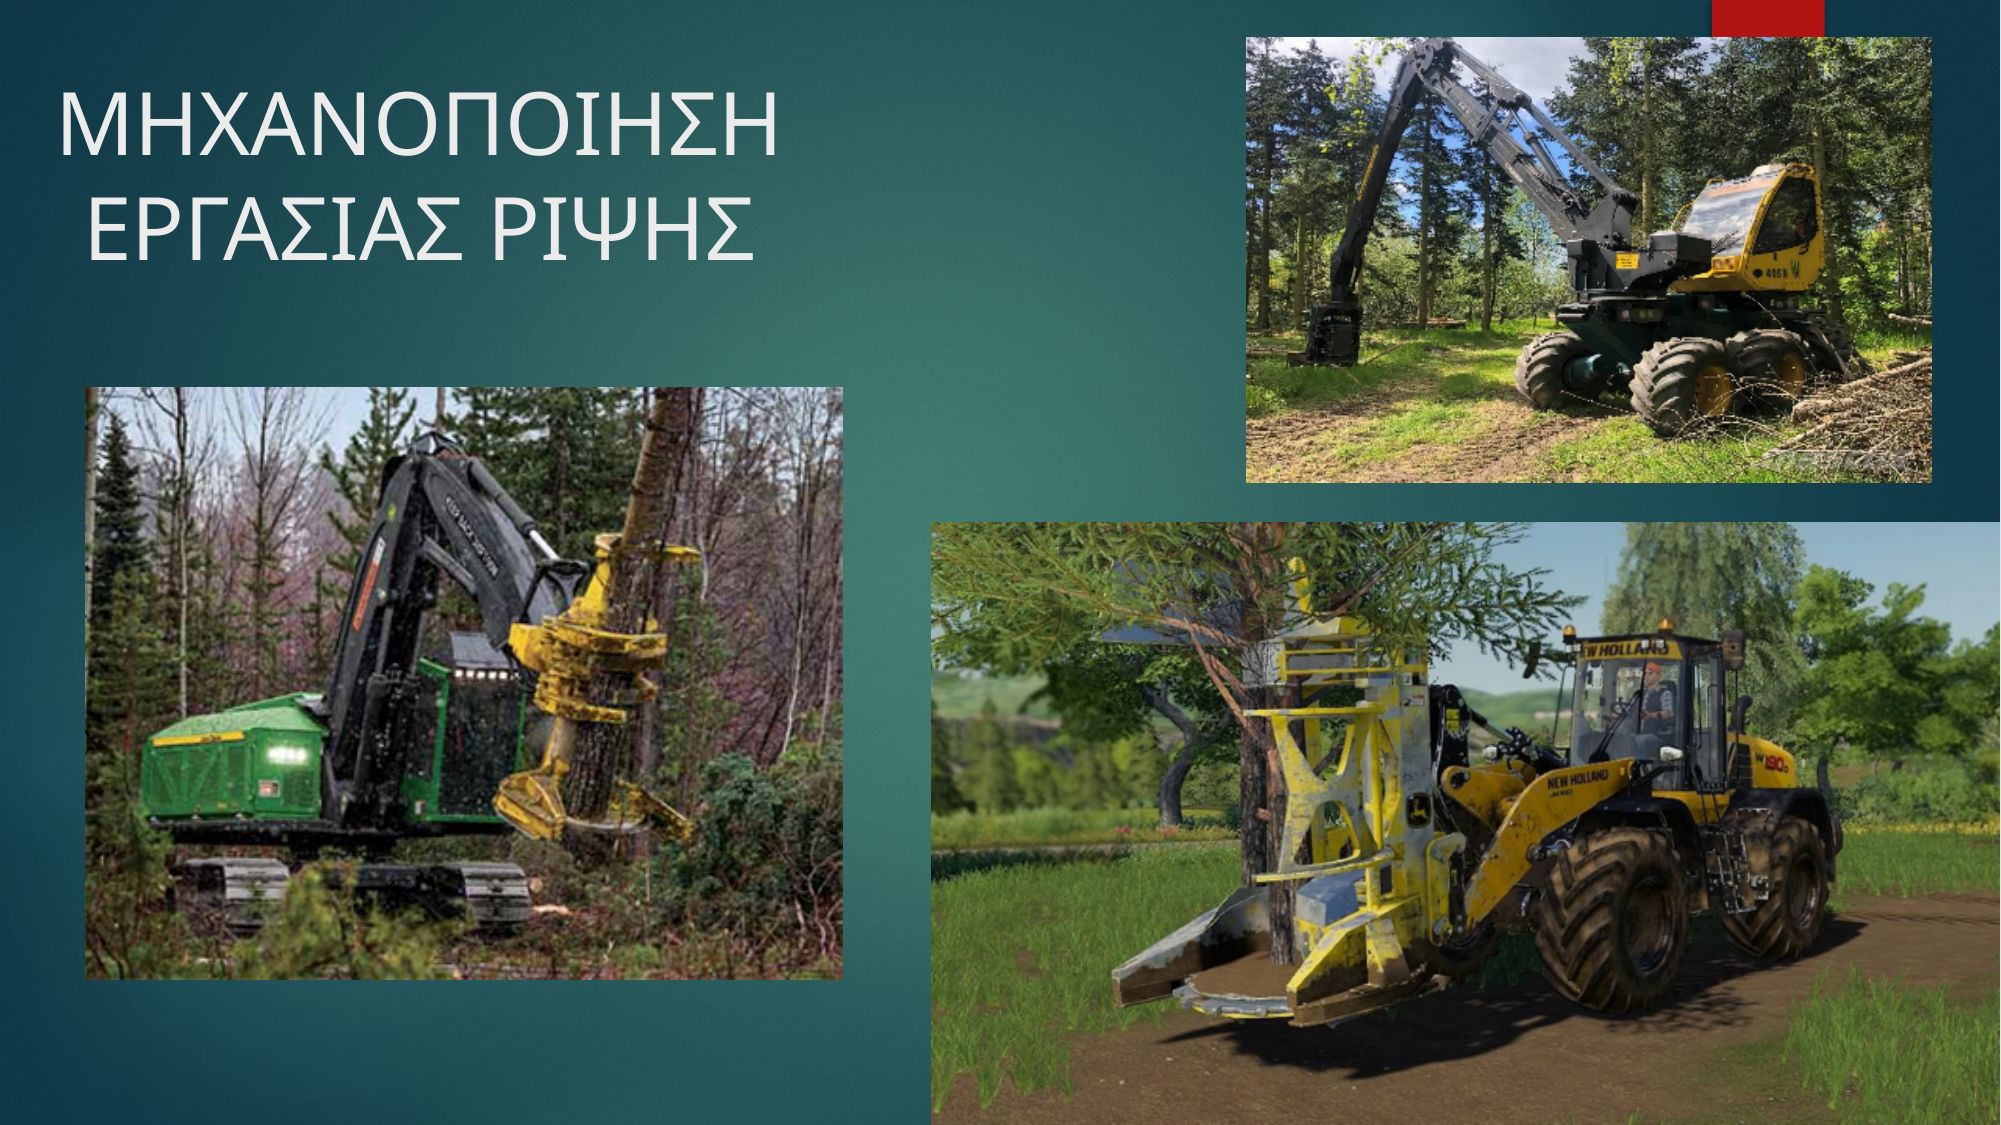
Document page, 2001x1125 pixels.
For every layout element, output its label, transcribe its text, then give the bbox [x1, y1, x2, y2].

picture [0, 387, 843, 1125]
picture [1246, 0, 1933, 483]
picture [930, 522, 2000, 1125]
title ΜΗΧΑΝΟΠΟΙΗΣΗ ΕΡΓΑΣΙΑΣ ΡΙΨΗΣ [32, 59, 807, 325]
